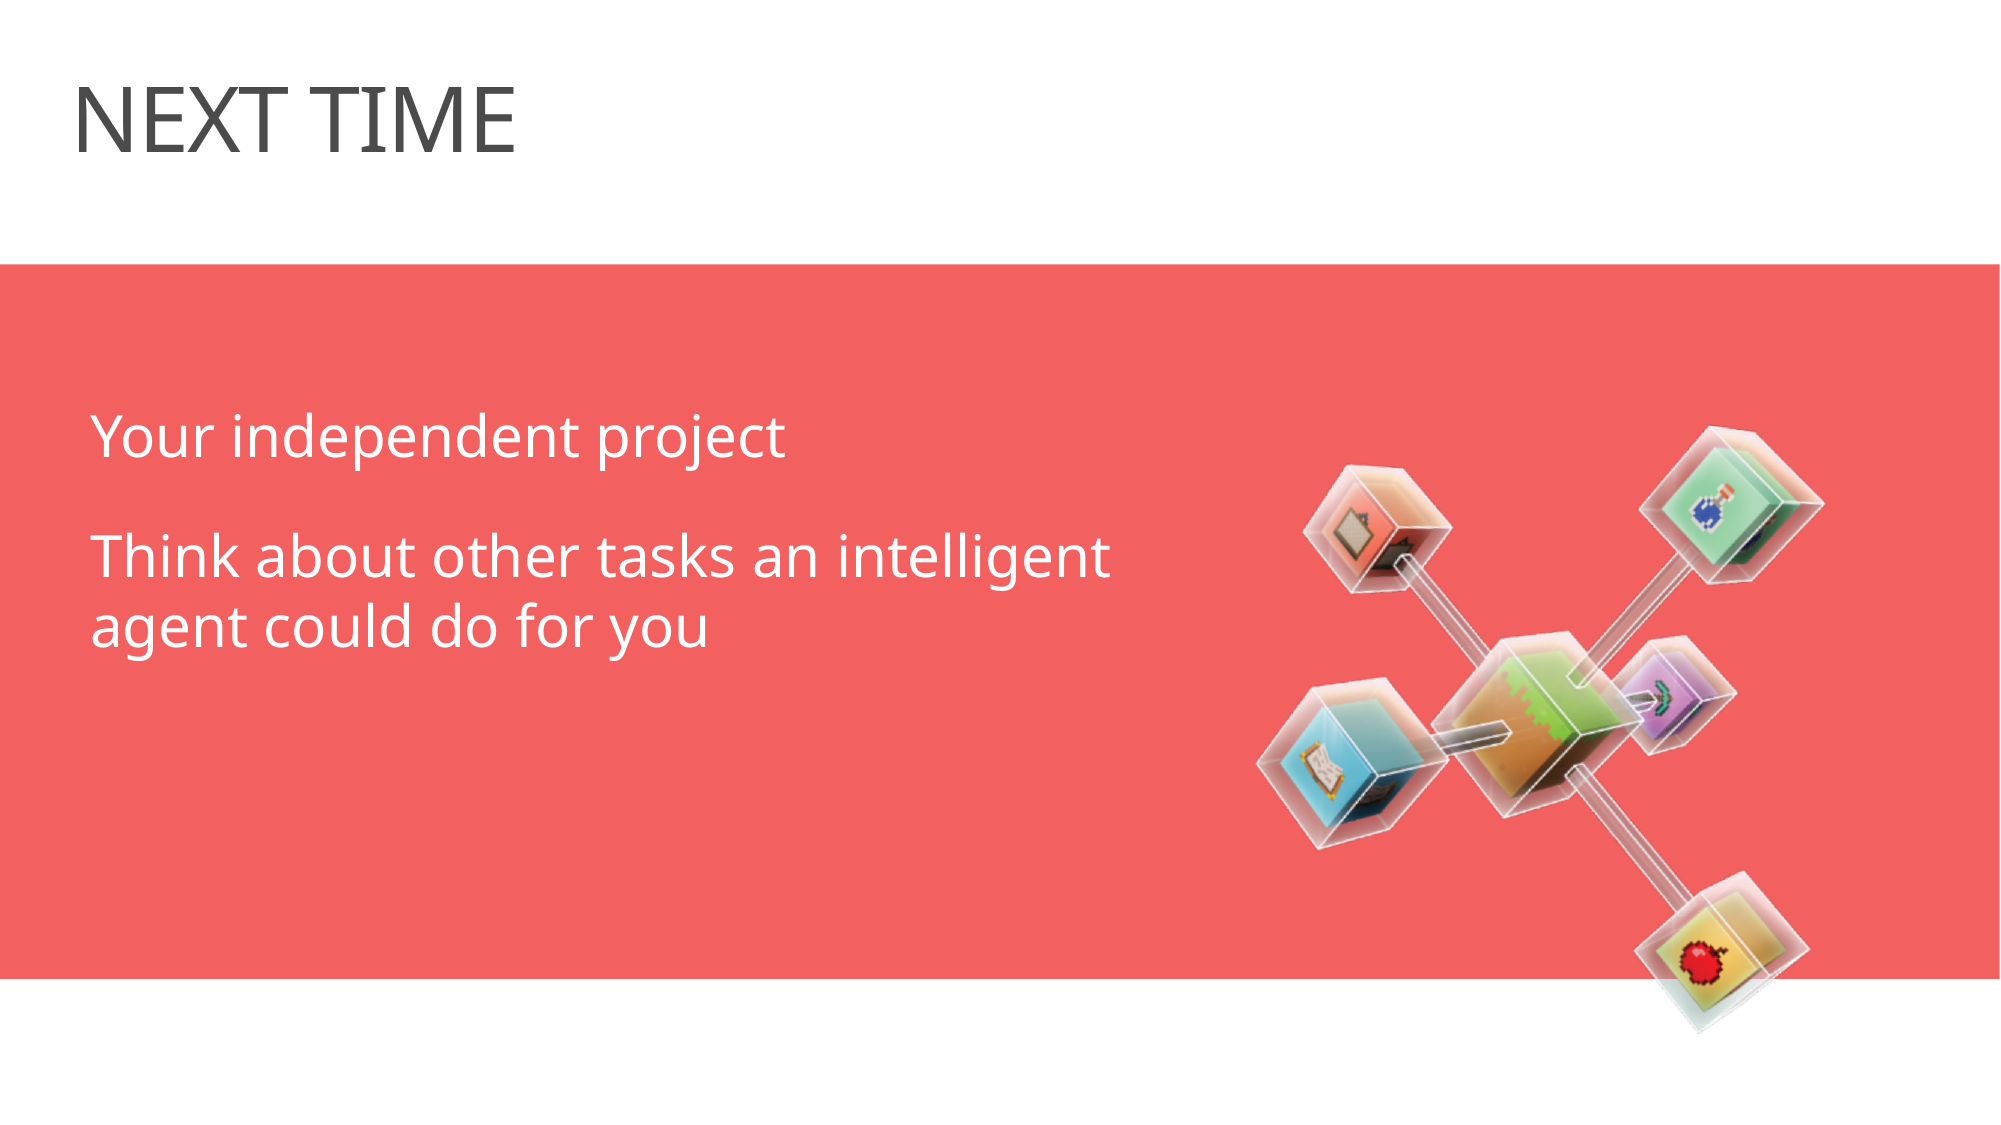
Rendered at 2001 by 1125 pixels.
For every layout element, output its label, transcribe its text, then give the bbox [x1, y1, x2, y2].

list Your independent project Think about other tasks an intelligent agent could do for you [0, 264, 2000, 979]
title Next time [70, 49, 1900, 180]
picture [1182, 339, 1924, 1090]
